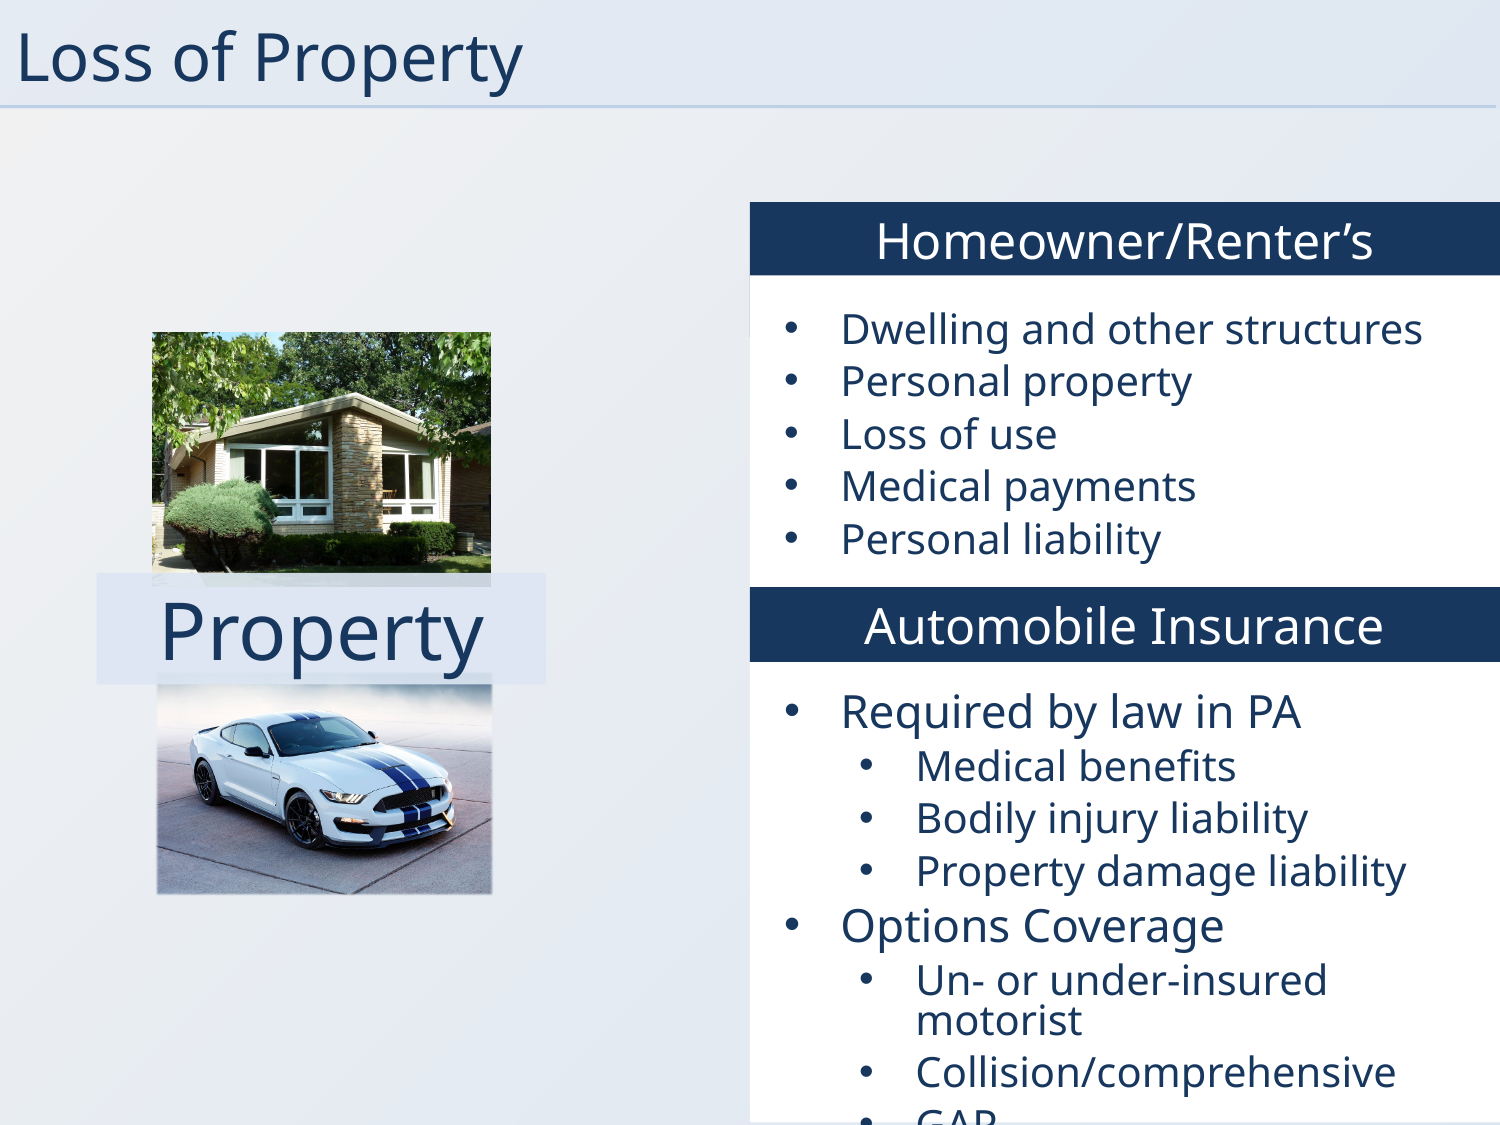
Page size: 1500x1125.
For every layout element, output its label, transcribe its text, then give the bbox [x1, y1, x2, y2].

text_box Dwelling and other structures Personal property Loss of use Medical payments Personal liability [749, 264, 1500, 570]
picture [154, 670, 494, 896]
text_box Property [96, 572, 547, 685]
text_box Automobile Insurance [749, 587, 1500, 645]
picture [152, 332, 491, 587]
text_box [748, 273, 1500, 1124]
text_box Homeowner/Renter’s Insurance [749, 202, 1500, 264]
title Loss of Property [0, 0, 1500, 110]
text_box Required by law in PA Medical benefits Bodily injury liability Property damage liability Options Coverage Un- or under-insured motorist Collision/comprehensive GAP [749, 645, 1500, 1125]
